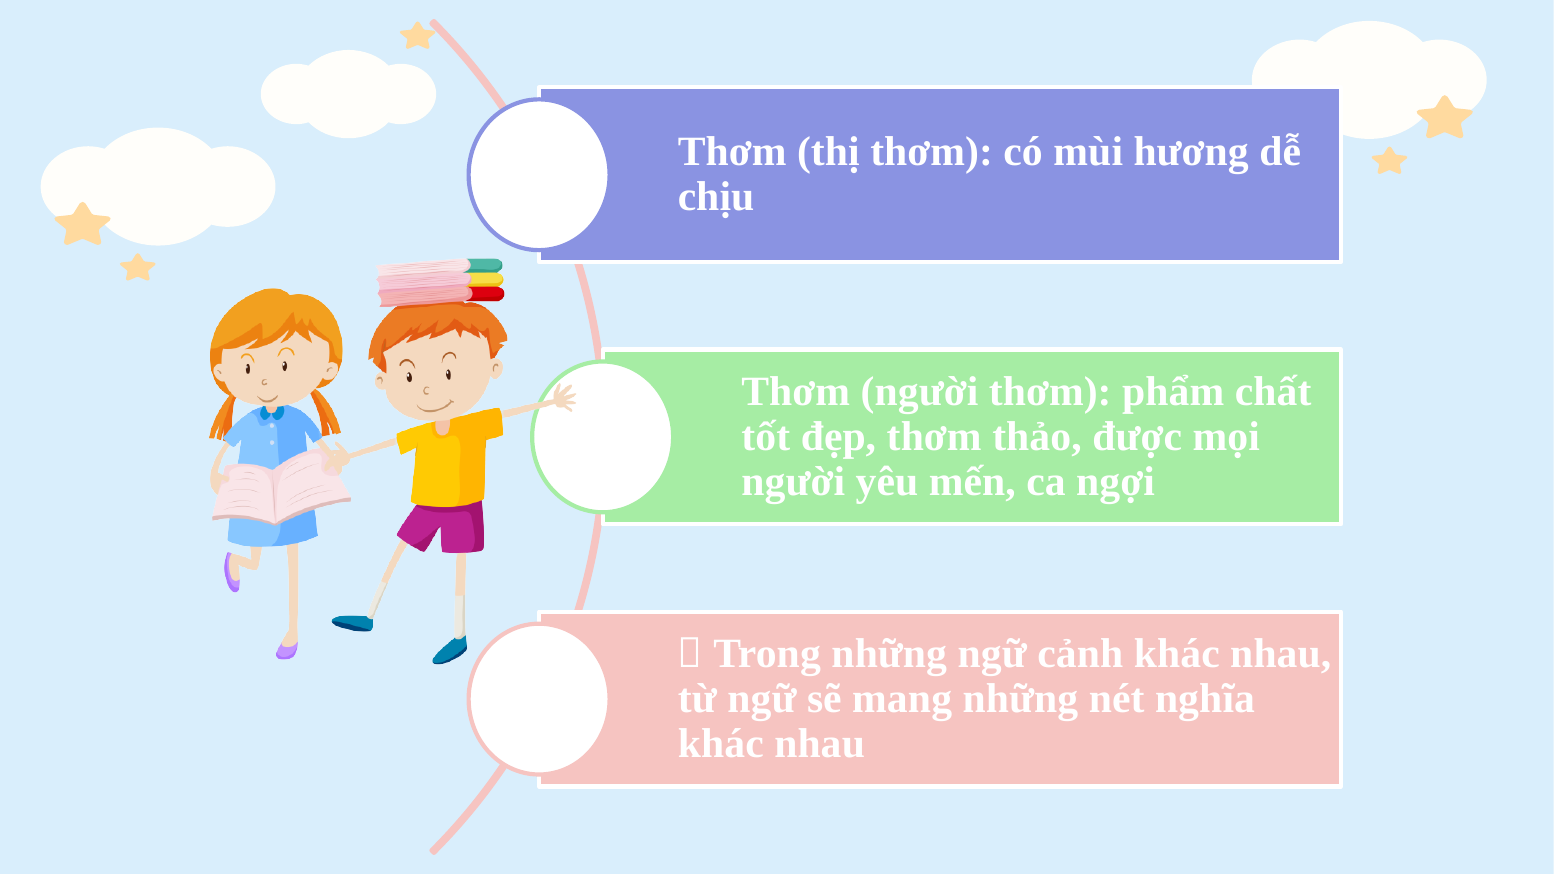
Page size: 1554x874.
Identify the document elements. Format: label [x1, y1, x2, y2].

picture [132, 177, 612, 697]
text_box [417, 0, 1354, 874]
